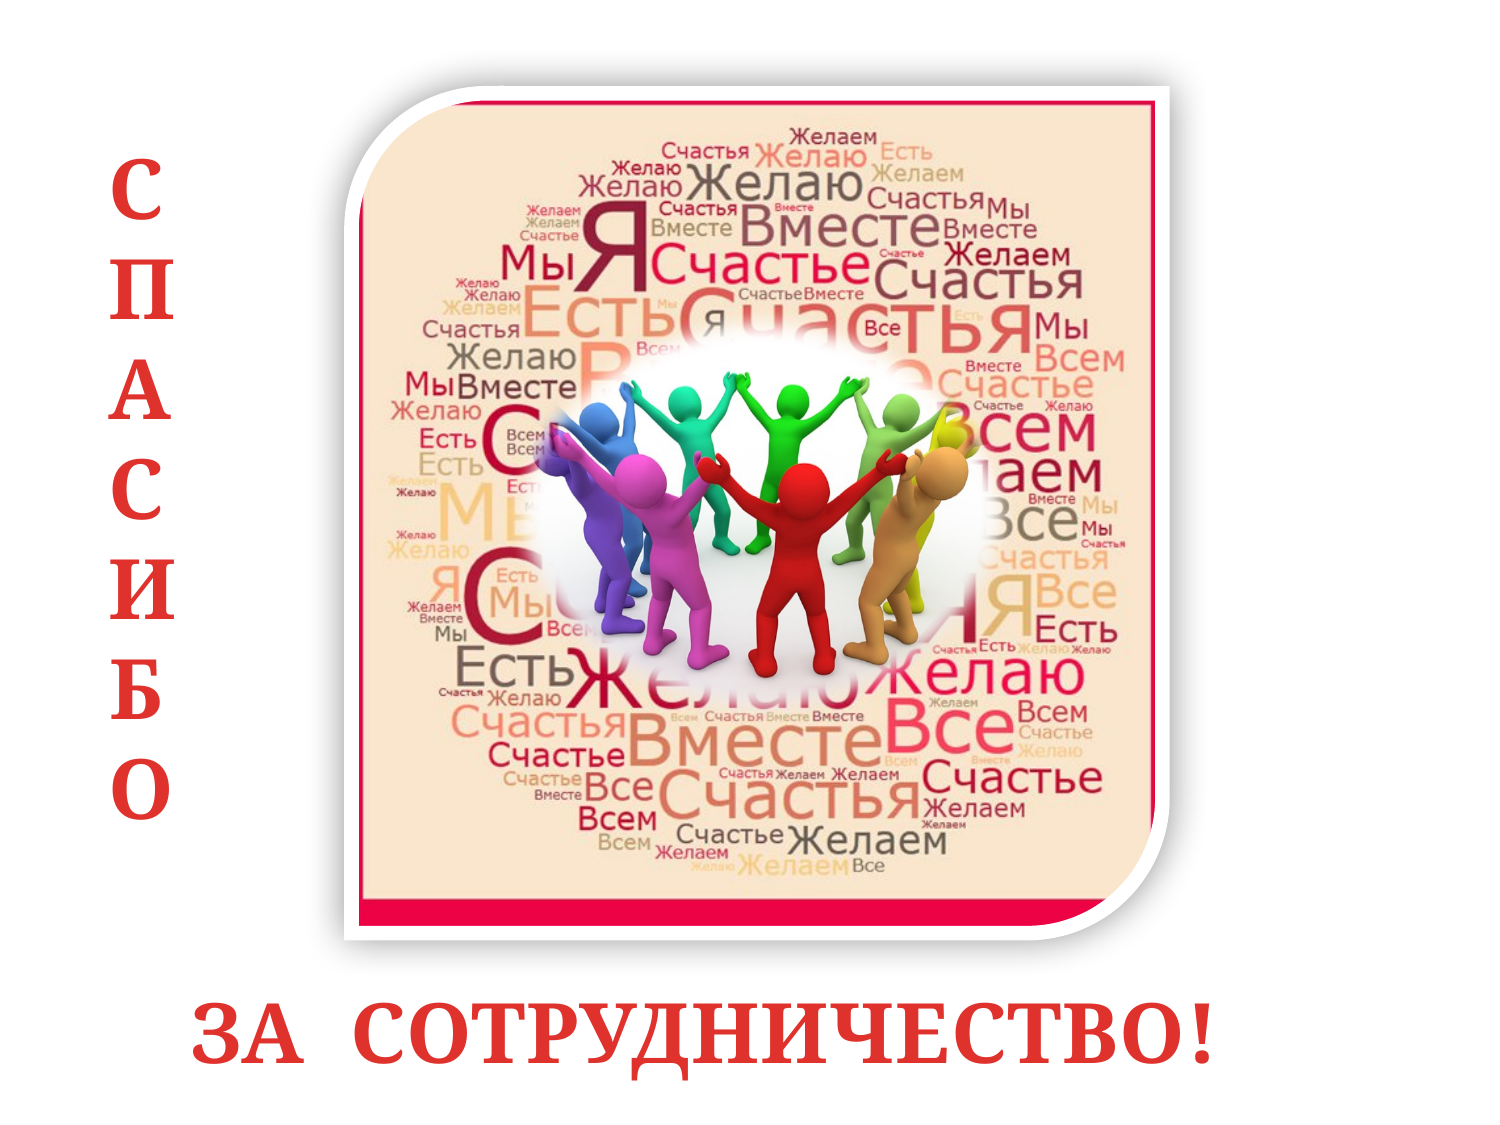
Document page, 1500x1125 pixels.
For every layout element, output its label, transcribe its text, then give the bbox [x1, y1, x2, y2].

text_box ЗА СОТРУДНИЧЕСТВО! [175, 972, 1395, 1088]
picture [351, 93, 1163, 934]
text_box СПАСИБО [93, 128, 141, 844]
